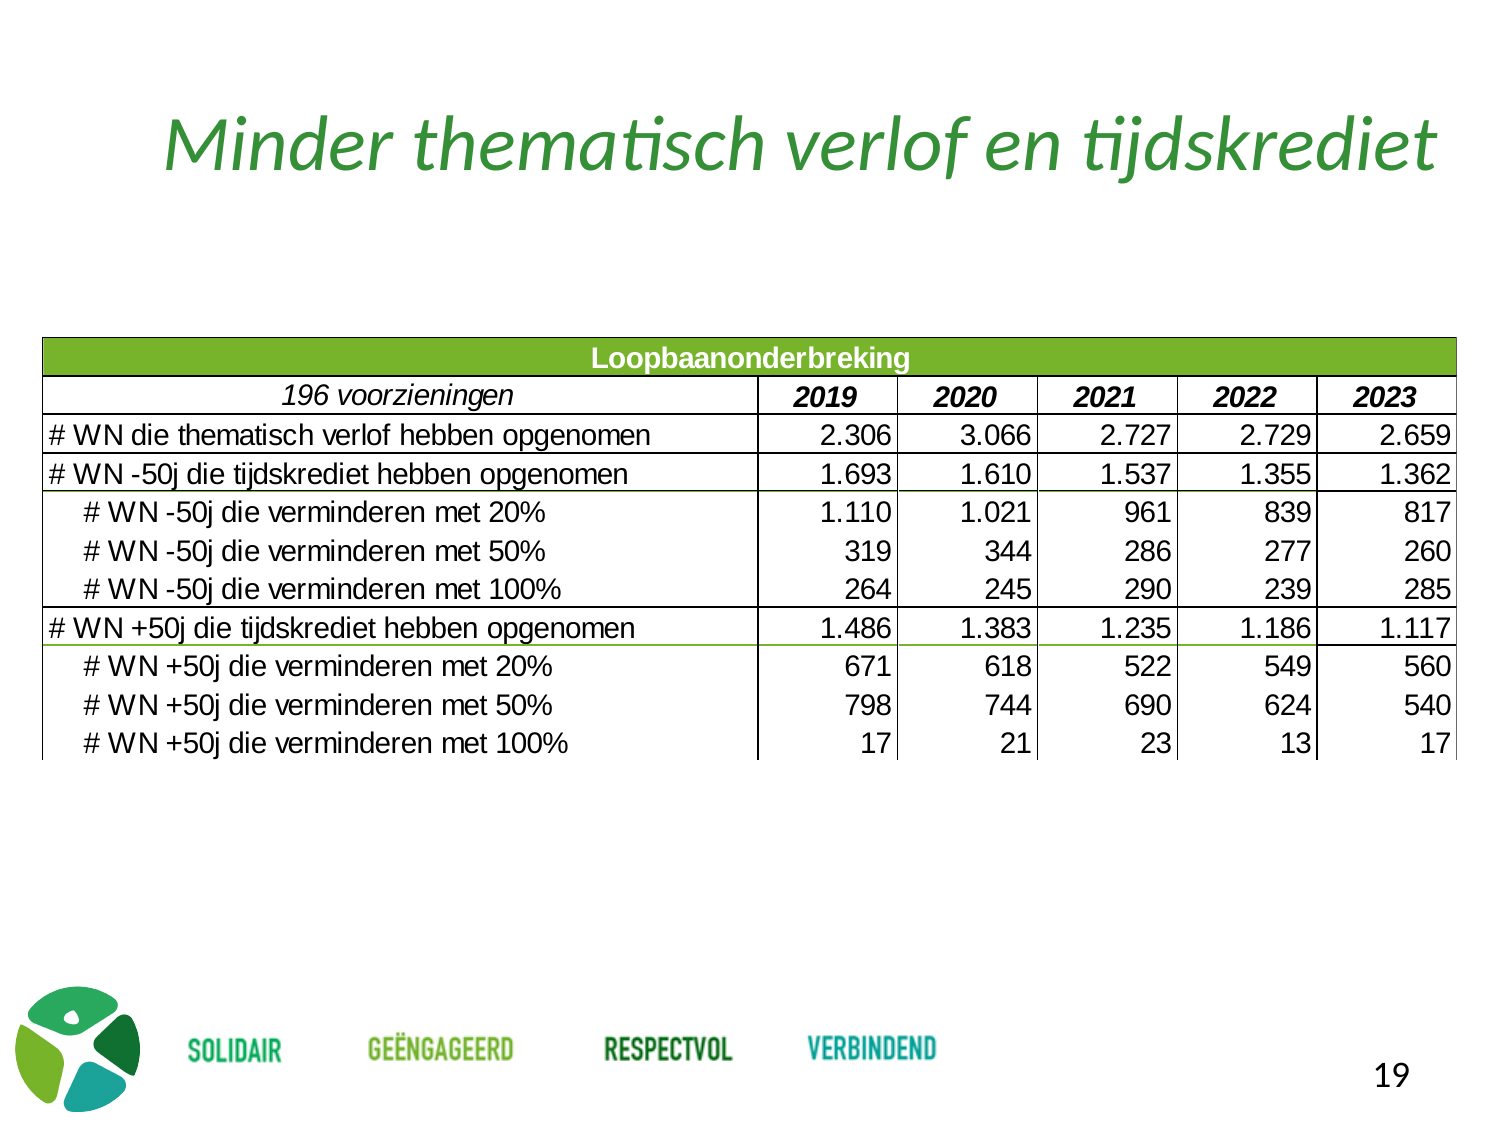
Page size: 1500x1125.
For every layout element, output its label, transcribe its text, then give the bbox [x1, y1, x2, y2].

picture [162, 1028, 968, 1072]
picture [8, 982, 148, 1118]
picture [41, 336, 1459, 762]
title Minder thematisch verlof en tijdskrediet [162, 45, 1463, 233]
slide_number 19 [1074, 1042, 1425, 1103]
